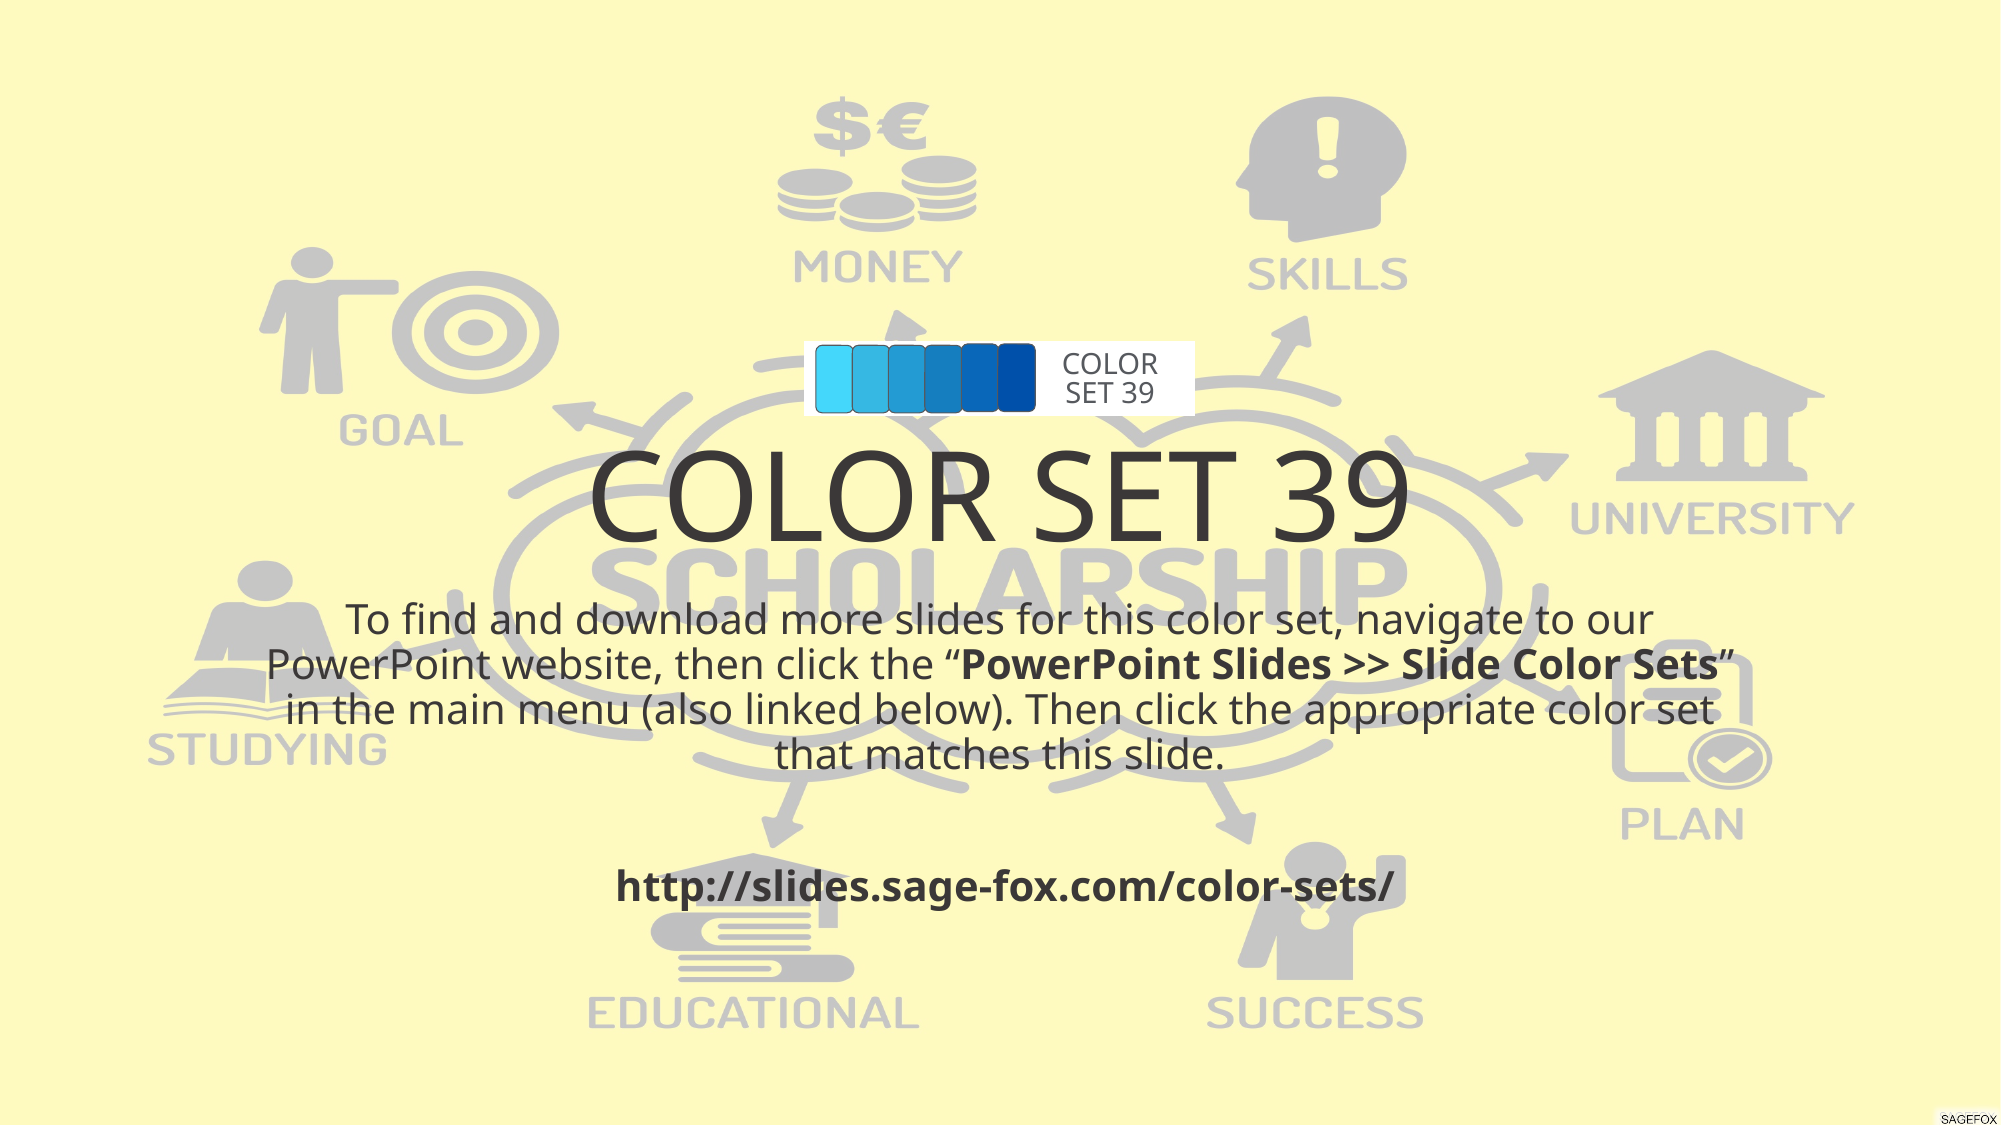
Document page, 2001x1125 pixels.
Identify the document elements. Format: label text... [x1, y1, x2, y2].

picture [1938, 1114, 1999, 1125]
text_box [804, 341, 1195, 418]
subtitle To find and download more slides for this color set, navigate to our PowerPoint website, then click the “PowerPoint Slides >> Slide Color Sets” in the main menu (also linked below). Then click the appropriate color set that matches this slide. http://slides.sage-fox.com/color-sets/ [249, 590, 1750, 863]
title COLOR SET 39 [249, 184, 1750, 576]
